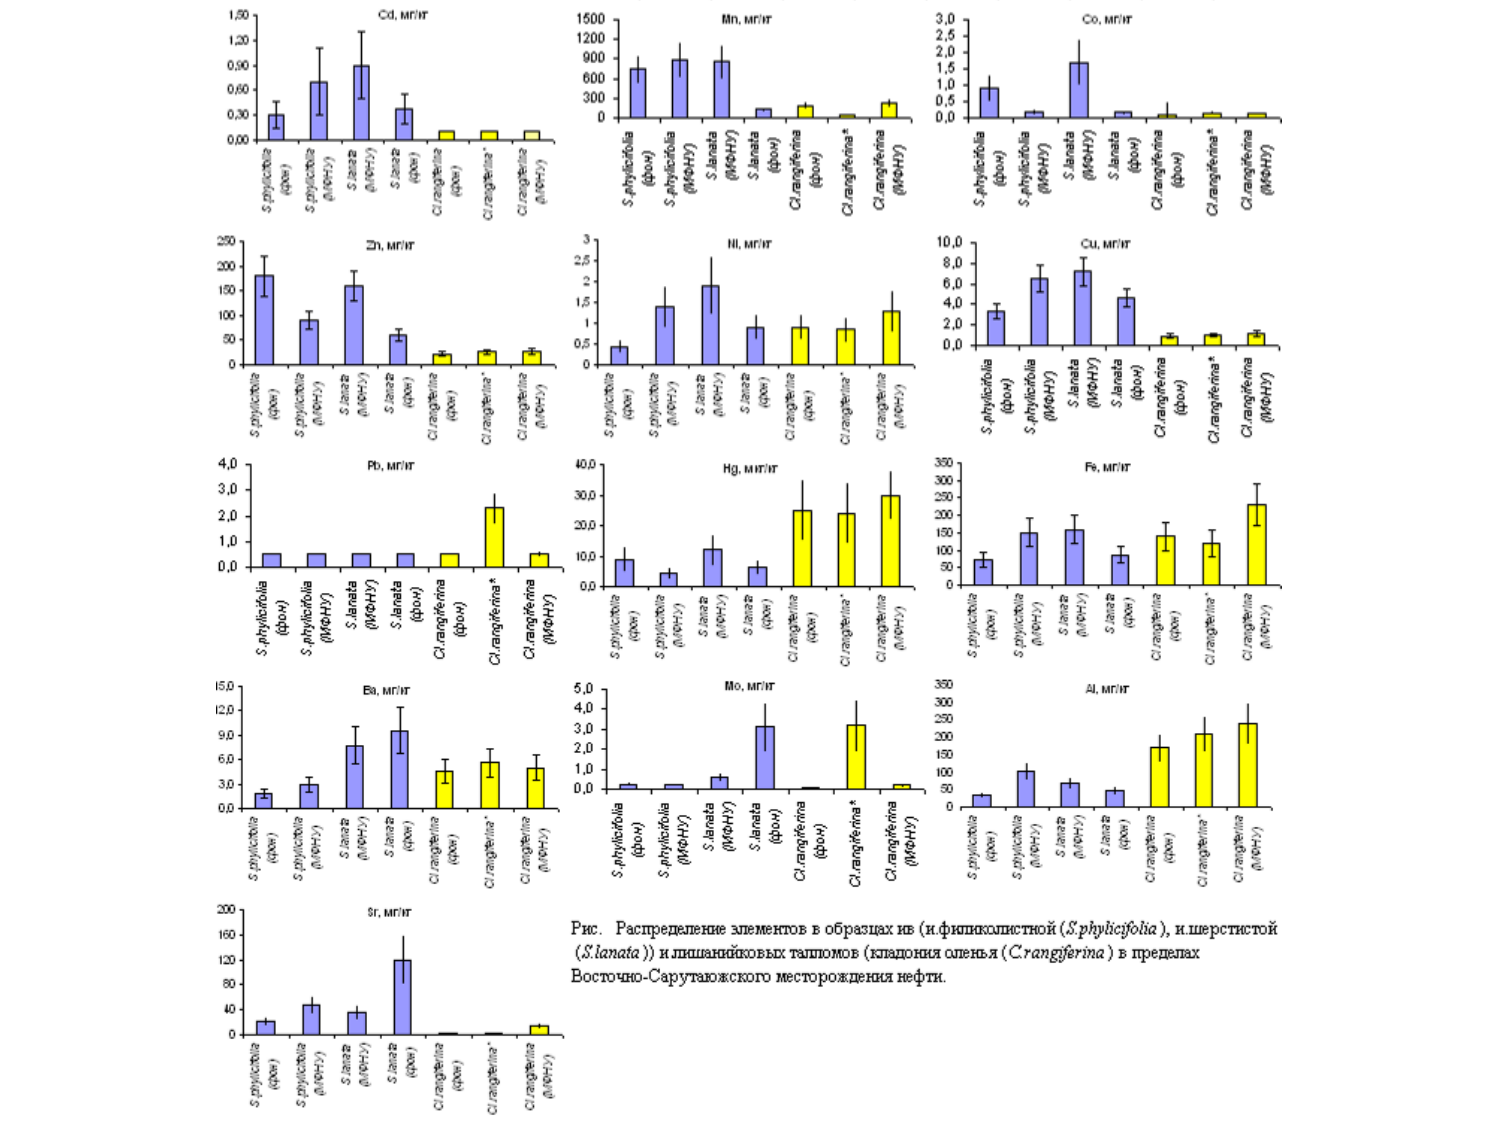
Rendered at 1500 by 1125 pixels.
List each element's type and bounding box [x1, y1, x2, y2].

picture [216, 0, 1282, 1118]
